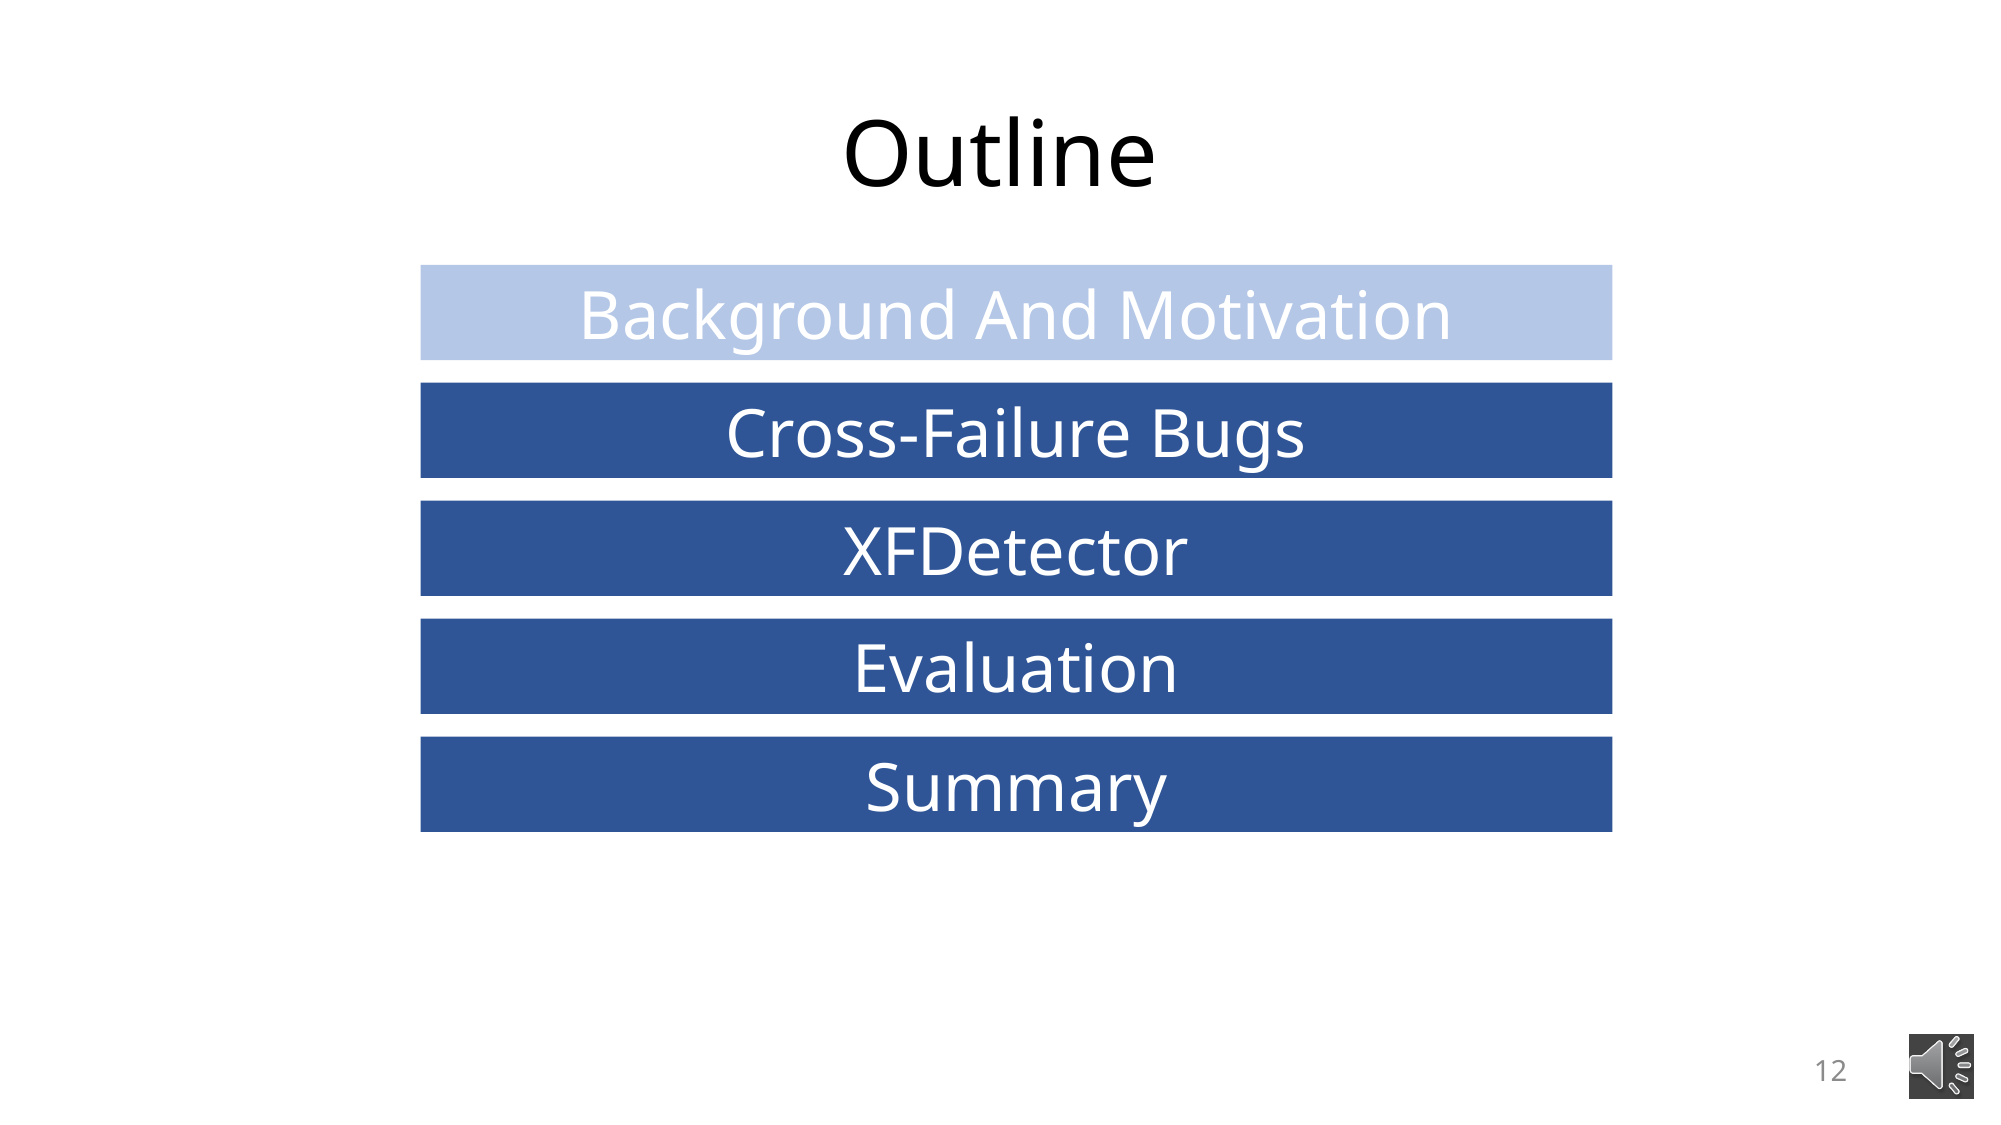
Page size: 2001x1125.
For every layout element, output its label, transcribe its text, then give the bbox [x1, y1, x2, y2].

title Outline [137, 47, 1863, 266]
text_box Evaluation [420, 618, 1613, 715]
slide_number 12 [1412, 1042, 1863, 1103]
text_box XFDetector [420, 500, 1613, 597]
text_box Background And Motivation [420, 264, 1613, 361]
text_box Summary [420, 736, 1613, 833]
text_box Cross-Failure Bugs [420, 382, 1613, 479]
picture [1908, 1033, 1975, 1100]
